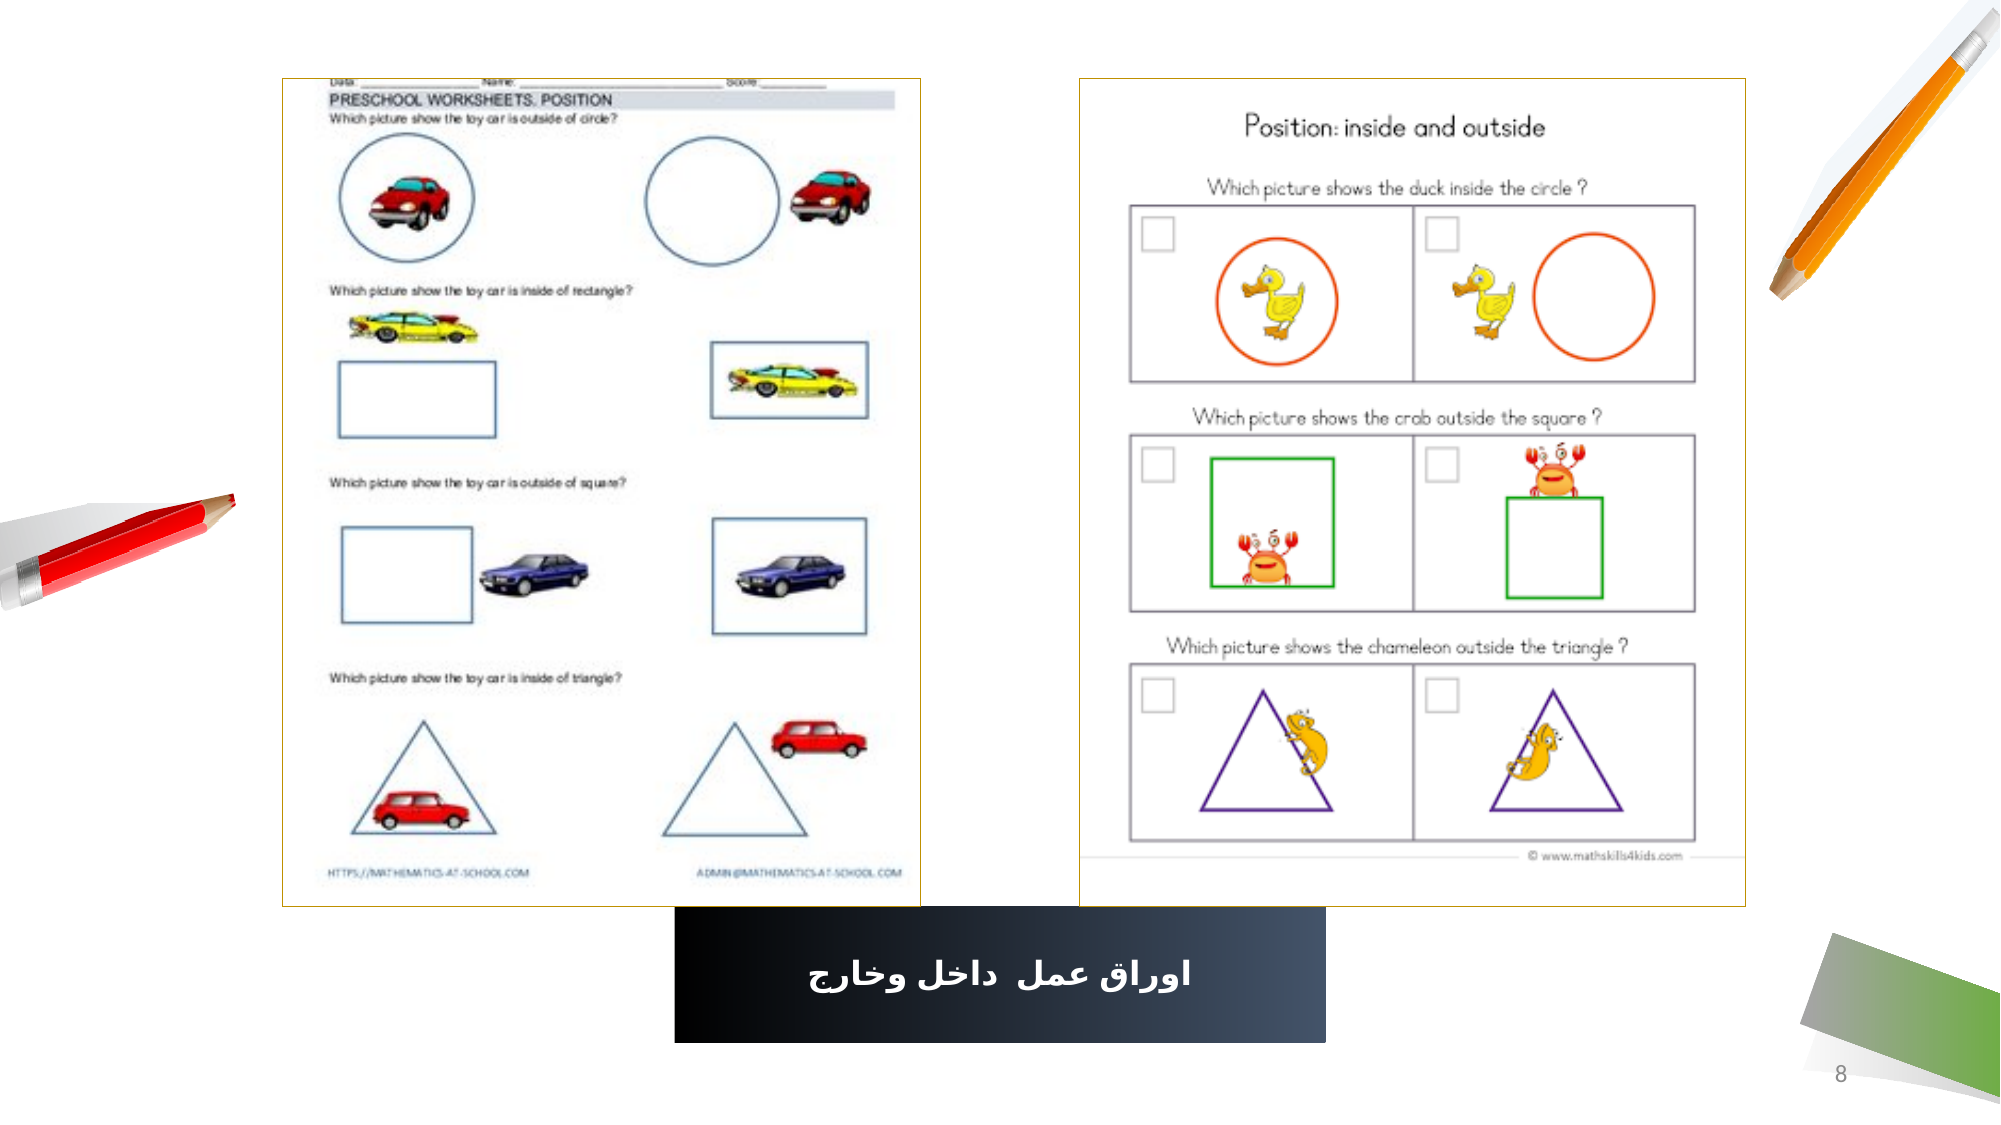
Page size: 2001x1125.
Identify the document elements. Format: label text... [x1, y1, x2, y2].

picture [1079, 78, 1746, 907]
picture [0, 493, 248, 613]
title اوراق عمل داخل وخارج [674, 906, 1326, 1043]
slide_number 8 [1412, 1042, 1863, 1103]
picture [1755, 0, 2000, 322]
picture [282, 78, 921, 907]
